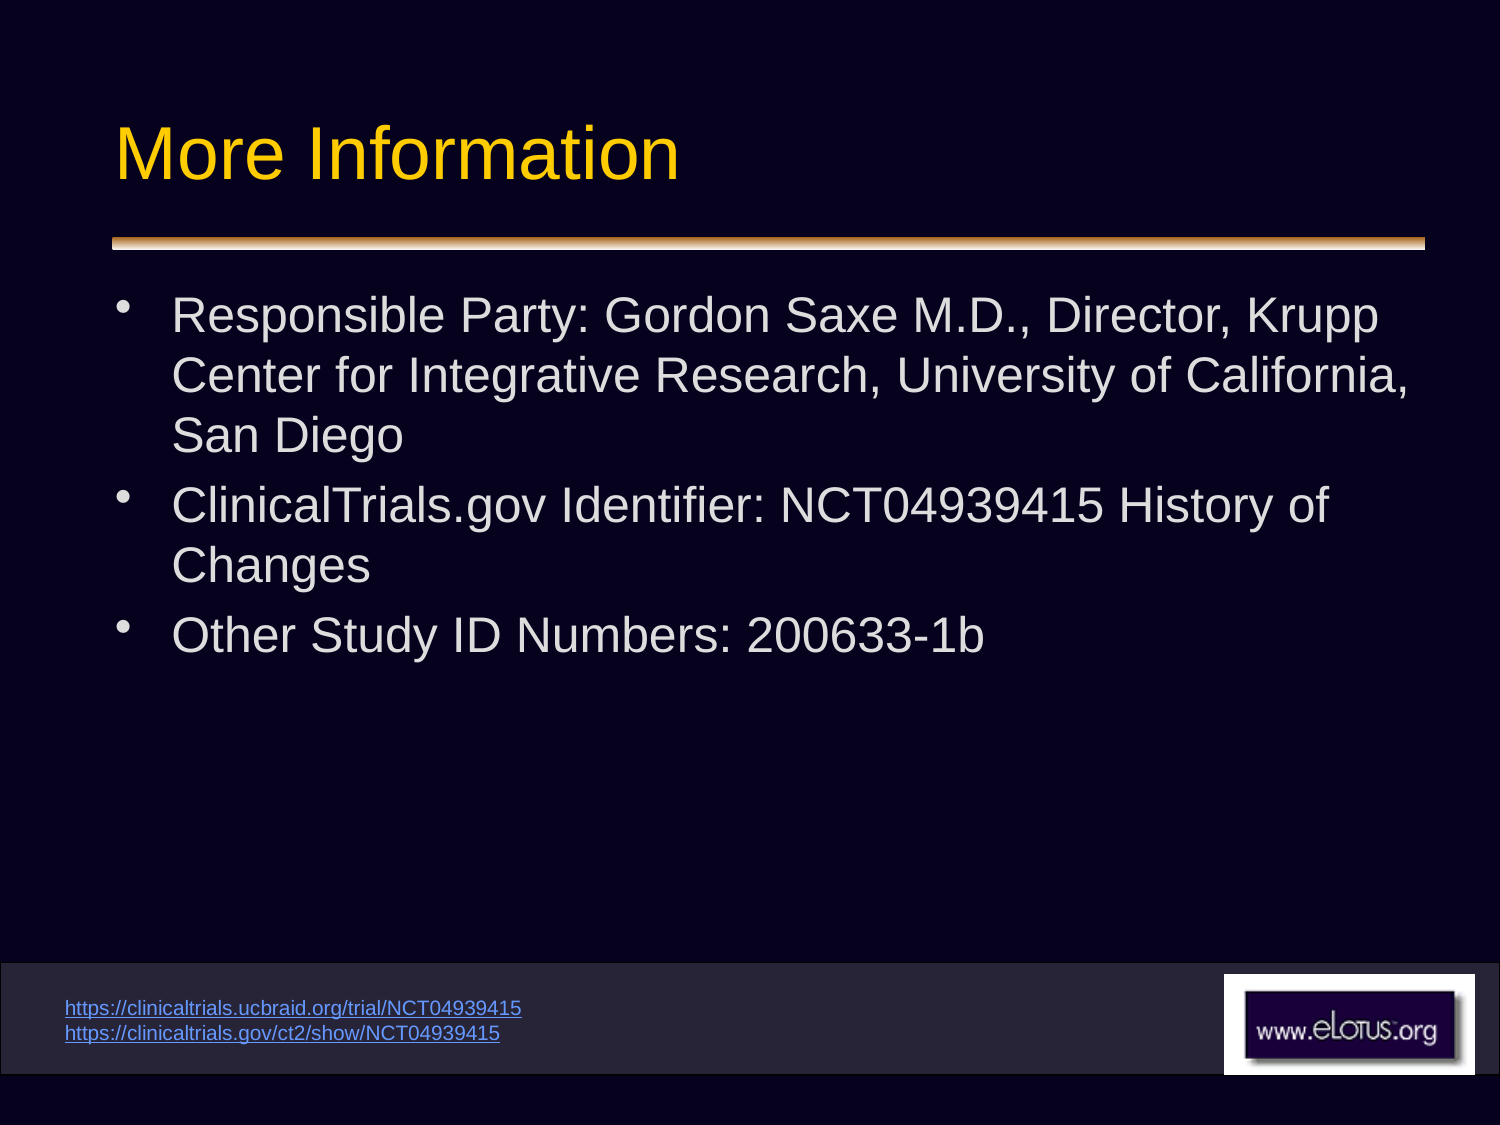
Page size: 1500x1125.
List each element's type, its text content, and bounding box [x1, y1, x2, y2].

title More Information [99, 87, 1451, 213]
text_box https://clinicaltrials.ucbraid.org/trial/NCT04939415 https://clinicaltrials.gov/ct2/show/NCT04939415 [49, 987, 800, 1053]
picture [1224, 988, 1475, 1075]
list Responsible Party: Gordon Saxe M.D., Director, Krupp Center for Integrative Research, University of California, San Diego ClinicalTrials.gov Identifier: NCT04939415 History of Changes Other Study ID Numbers: 200633-1b [99, 274, 1476, 988]
